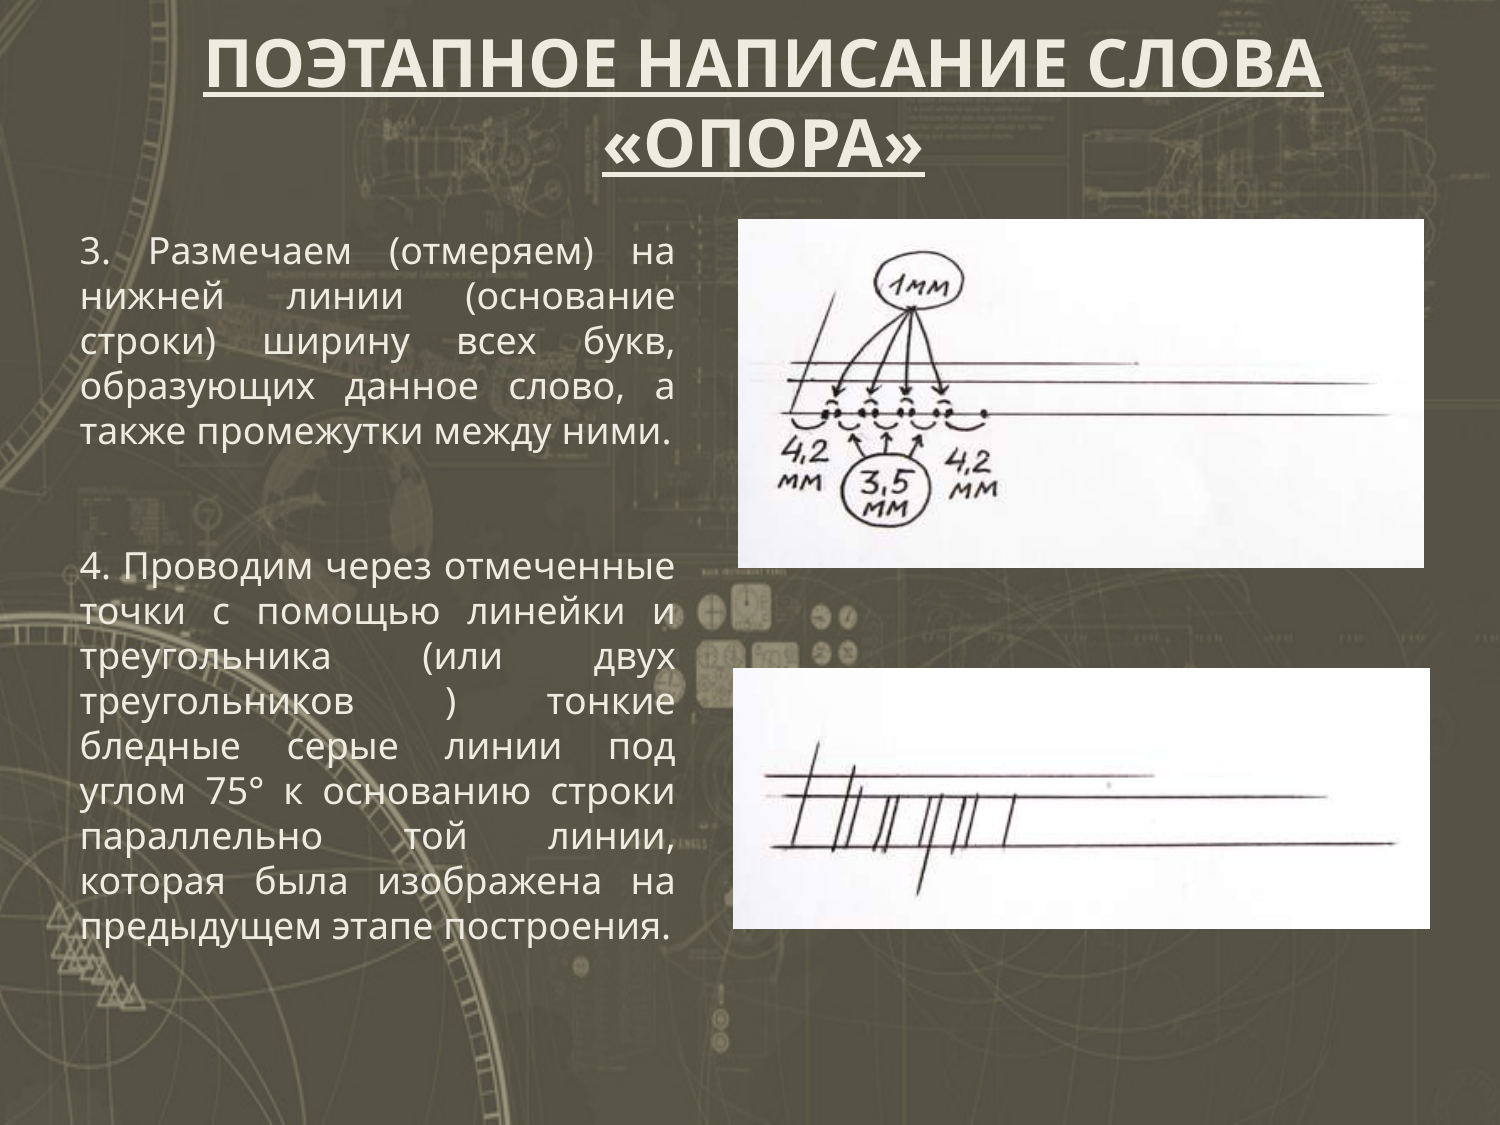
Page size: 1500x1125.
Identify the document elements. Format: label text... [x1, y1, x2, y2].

text_box ПОЭТАПНОЕ НАПИСАНИЕ СЛОВА «ОПОРА» [88, 19, 1439, 182]
picture [0, 0, 1500, 1125]
text_box 3. Размечаем (отмеряем) на нижней линии (основание строки) ширину всех букв, образующих данное слово, а также промежутки между ними. 4. Проводим через отмеченные точки с помощью линейки и треугольника (или двух треугольников ) тонкие бледные серые линии под углом 75° к основанию строки параллельно той линии, которая была изображена на предыдущем этапе построения. [64, 219, 691, 955]
